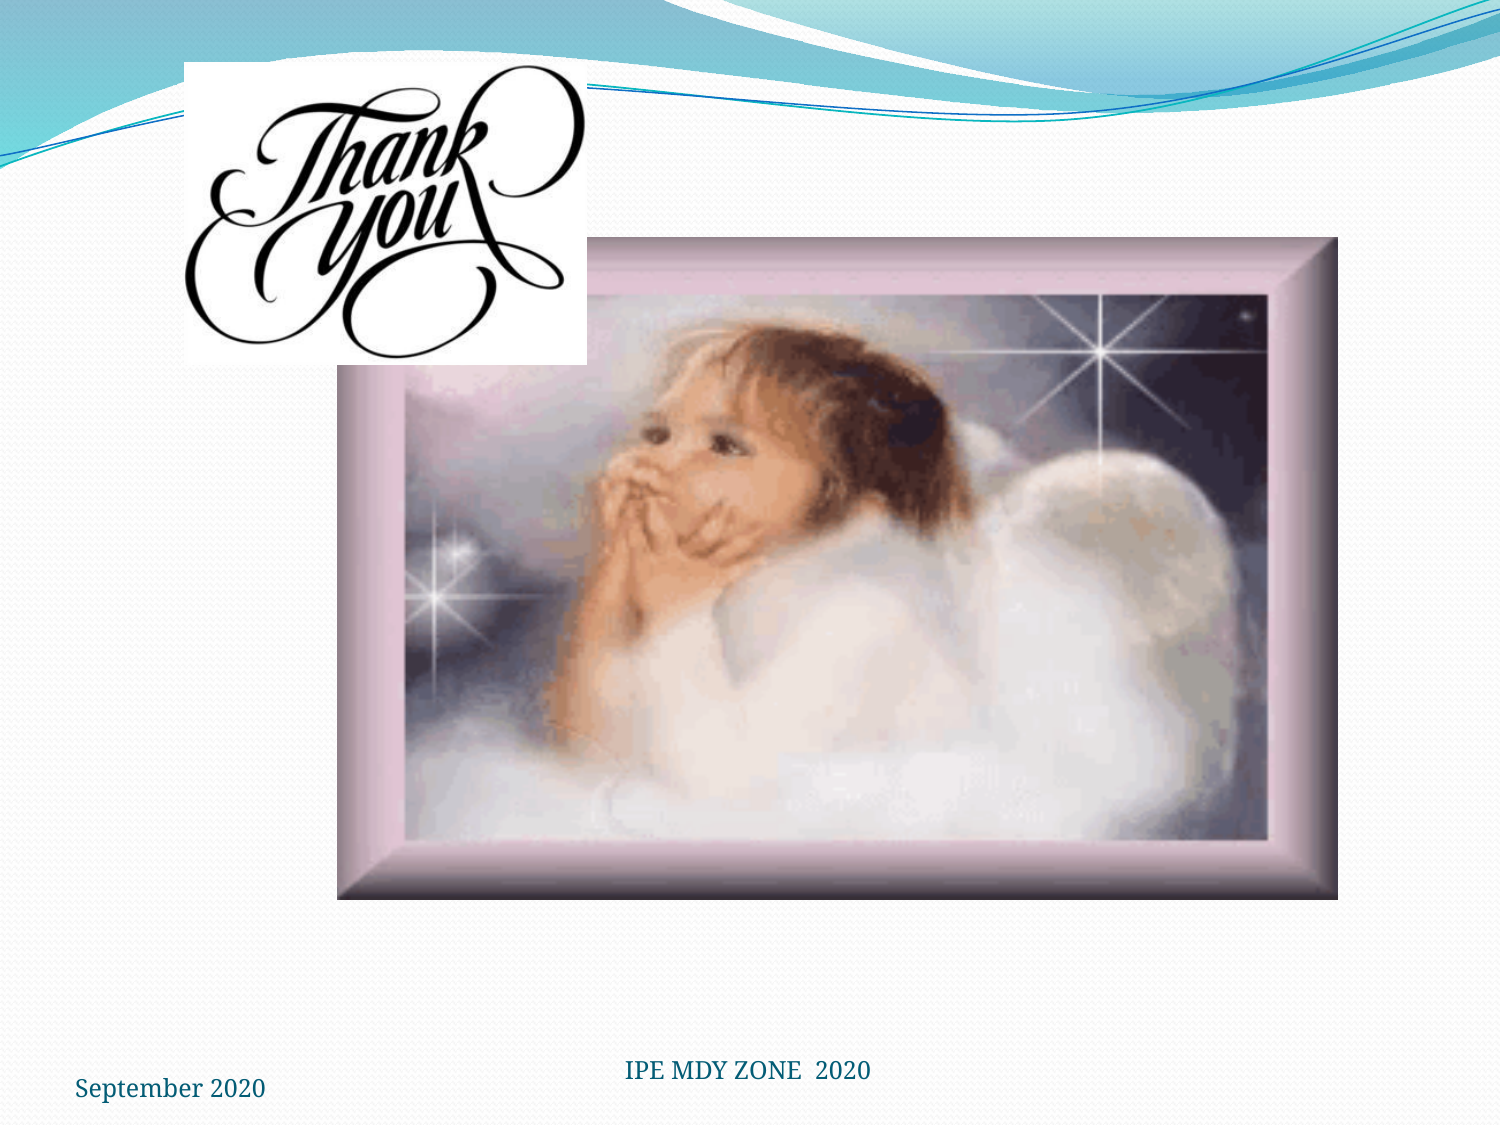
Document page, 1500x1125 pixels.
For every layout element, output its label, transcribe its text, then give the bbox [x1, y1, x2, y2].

footer IPE MDY ZONE 2020 [624, 1025, 1175, 1085]
picture [337, 237, 1338, 901]
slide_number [75, 1042, 425, 1103]
picture [184, 62, 587, 365]
